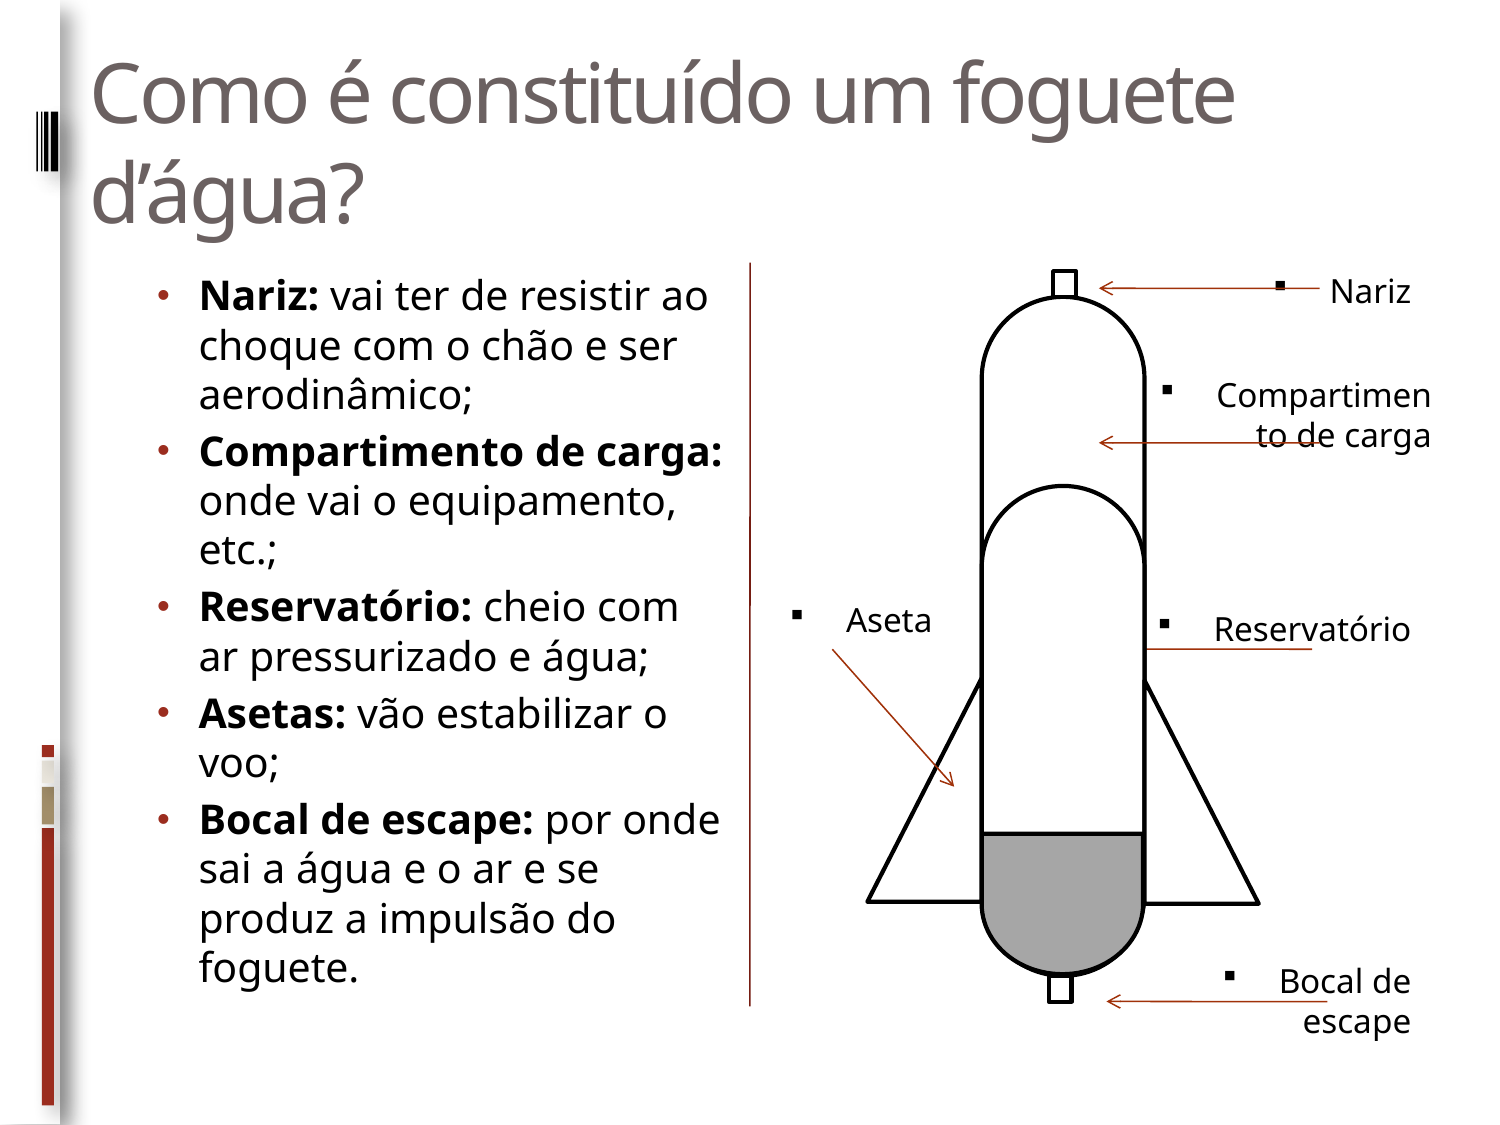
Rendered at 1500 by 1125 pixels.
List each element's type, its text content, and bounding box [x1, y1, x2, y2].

title Como é constituído um foguete d’água? [75, 34, 1425, 247]
list Nariz: vai ter de resistir ao choque com o chão e ser aerodinâmico; Compartimento de carga: onde vai o equipamento, etc.; Reservatório: cheio com ar pressurizado e água; Asetas: vão estabilizar o voo; Bocal de escape: por onde sai a água e o ar e se produz a impulsão do foguete. [76, 262, 739, 1005]
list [763, 262, 1448, 1009]
